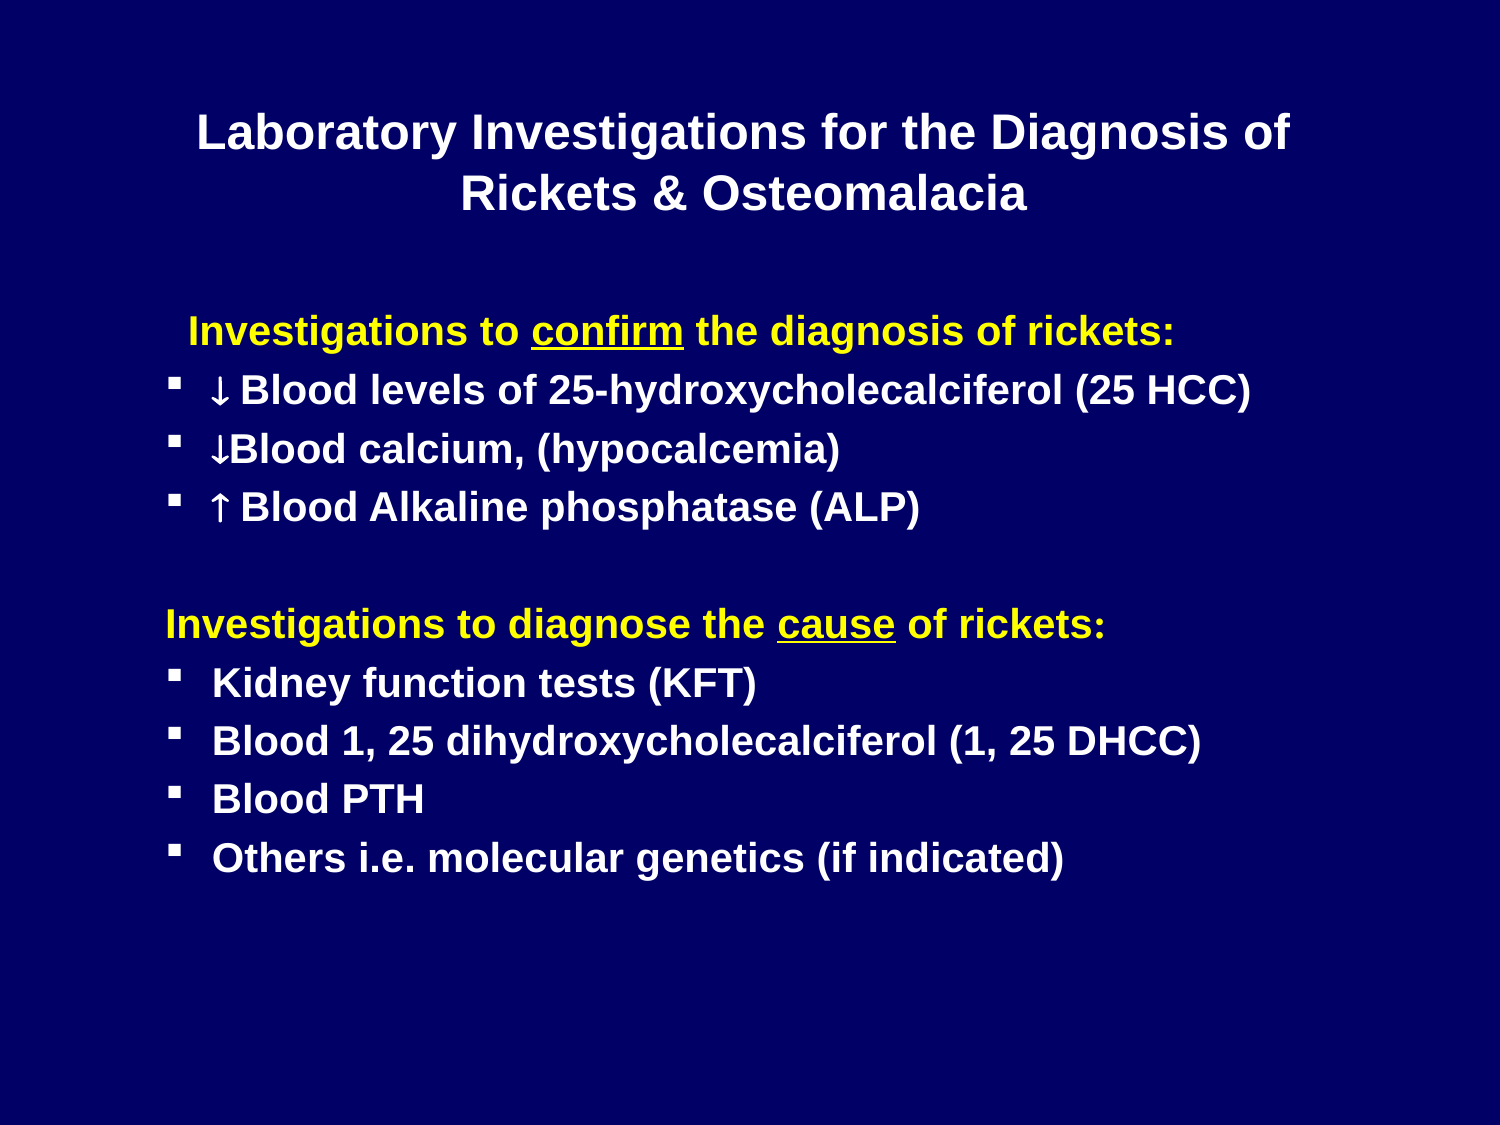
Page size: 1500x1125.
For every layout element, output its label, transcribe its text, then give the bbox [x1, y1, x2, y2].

title Laboratory Investigations for the Diagnosis of Rickets & Osteomalacia [125, 52, 1363, 238]
list Investigations to confirm the diagnosis of rickets:  Blood levels of 25-hydroxycholecalciferol (25 HCC) Blood calcium, (hypocalcemia)  Blood Alkaline phosphatase (ALP) Investigations to diagnose the cause of rickets: Kidney function tests (KFT) Blood 1, 25 dihydroxycholecalciferol (1, 25 DHCC) Blood PTH Others i.e. molecular genetics (if indicated) [75, 287, 1400, 1045]
